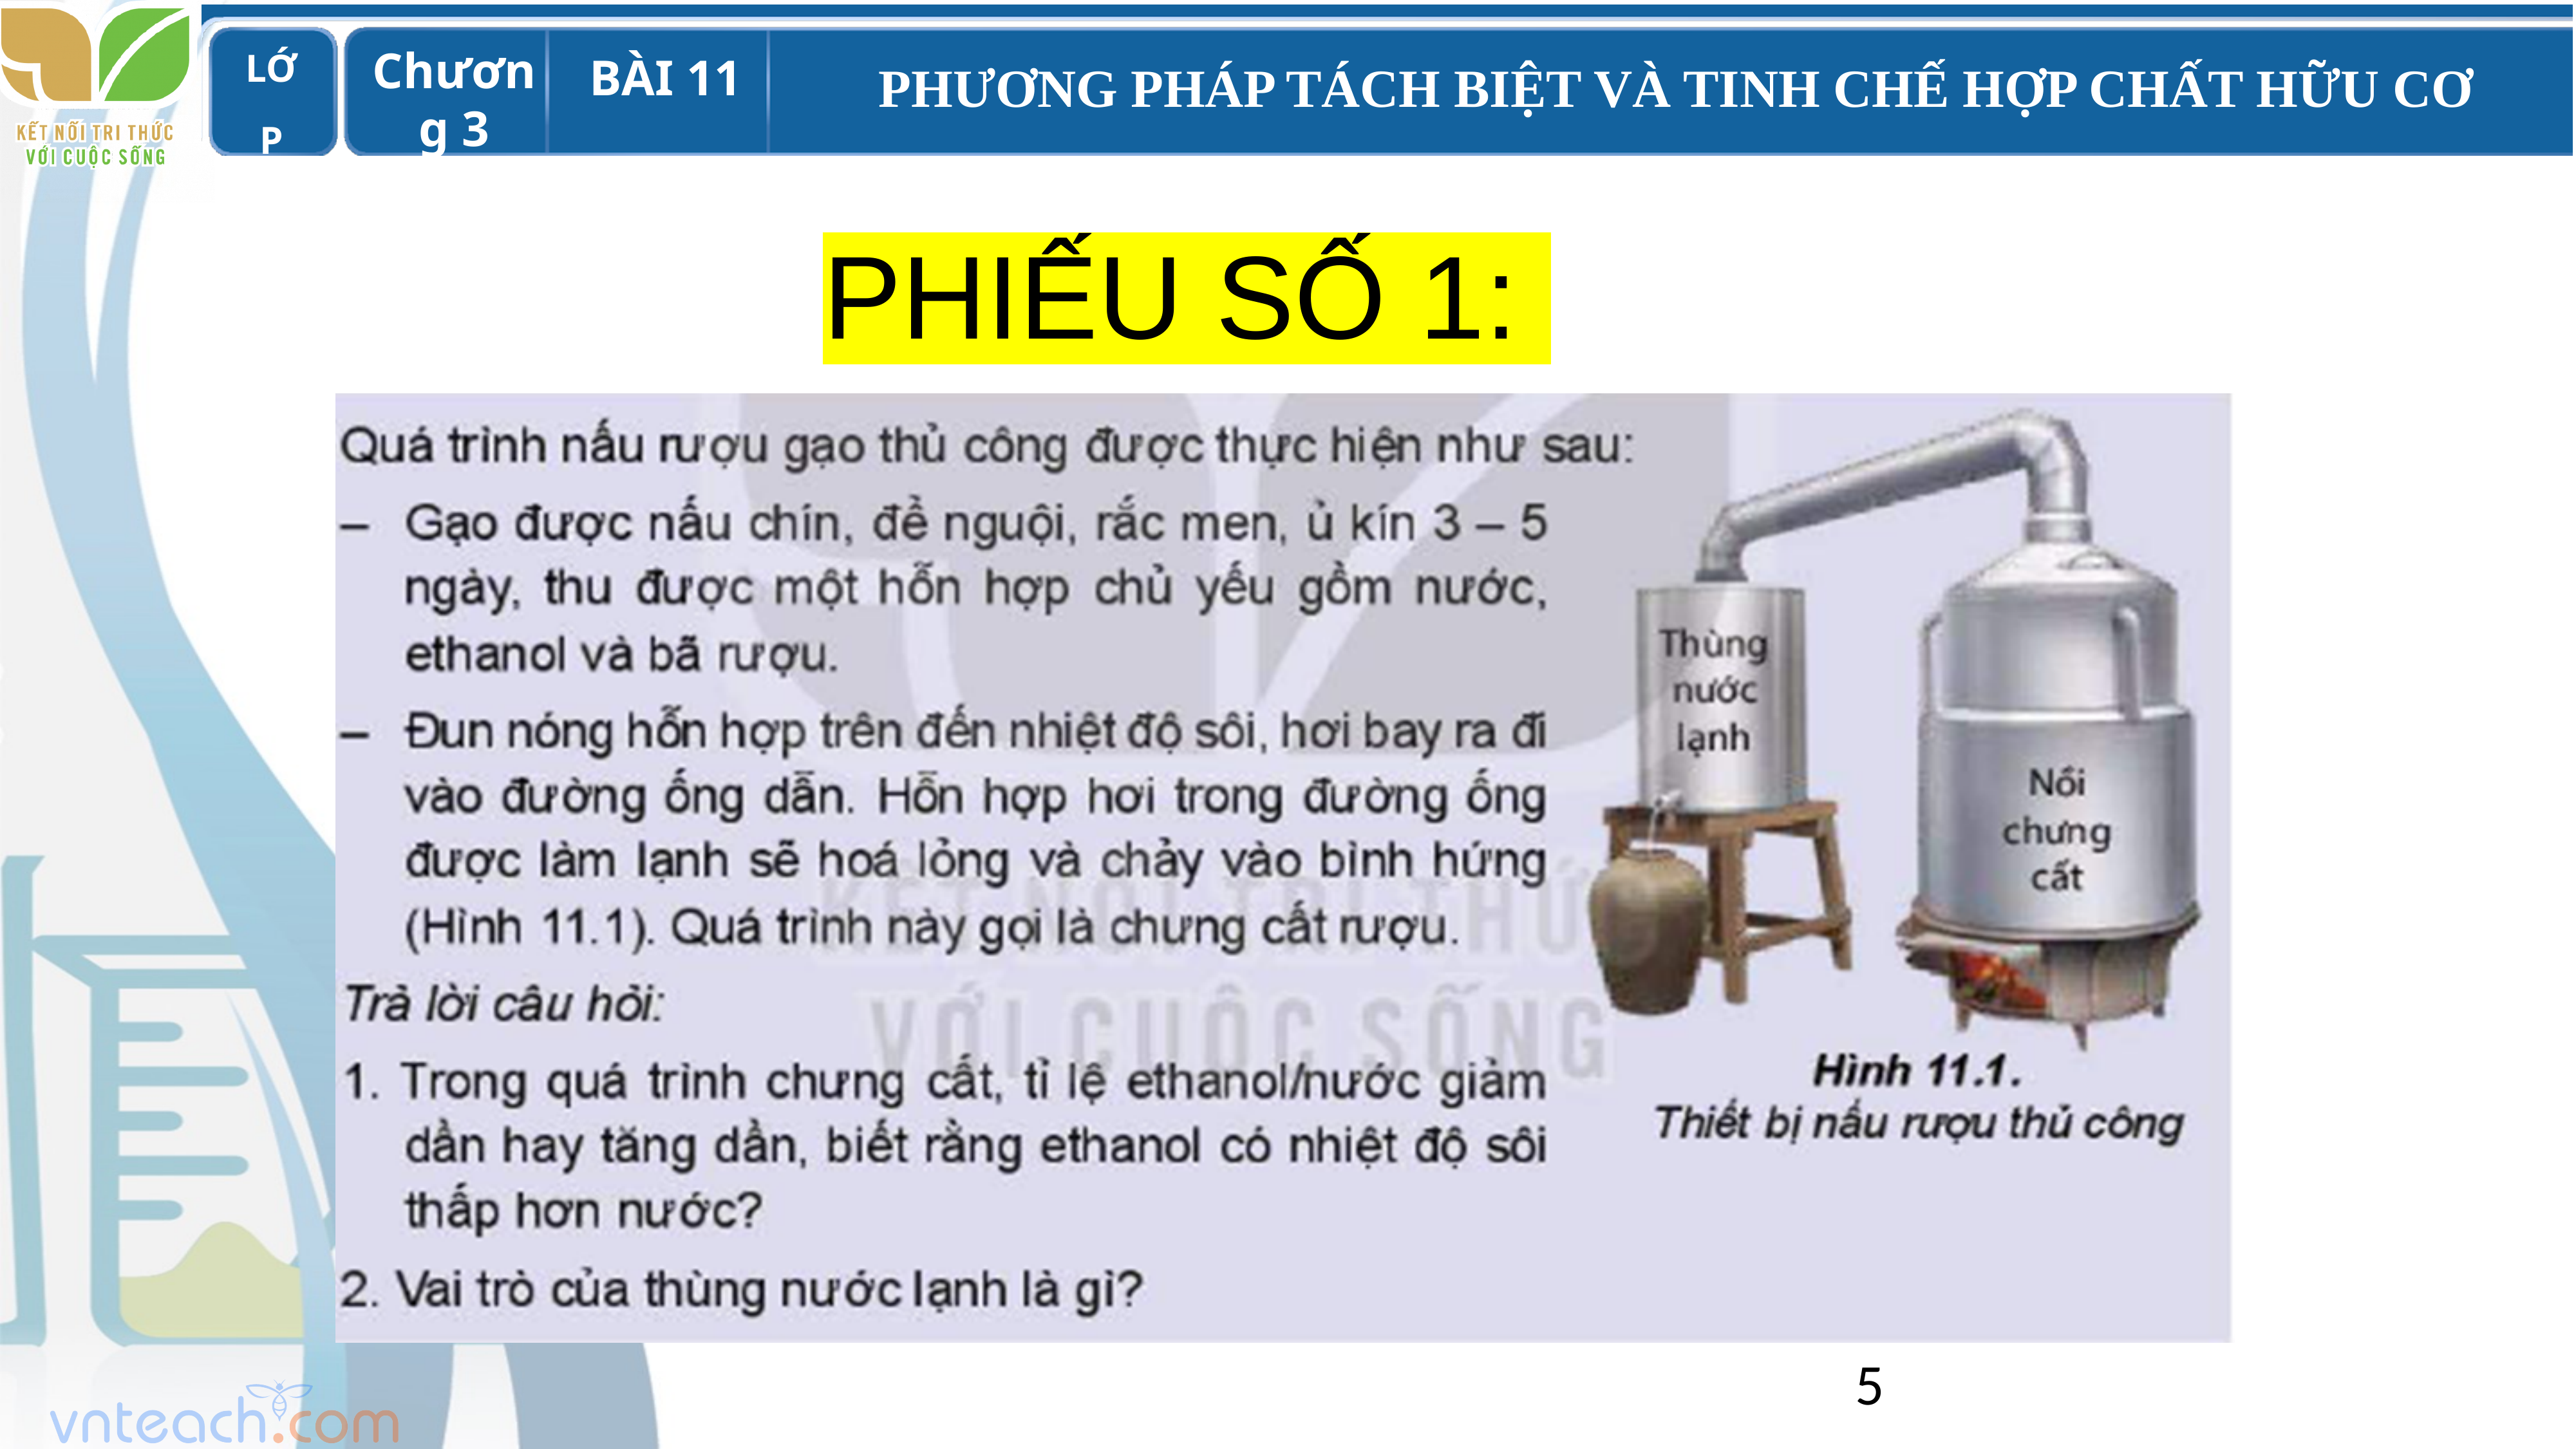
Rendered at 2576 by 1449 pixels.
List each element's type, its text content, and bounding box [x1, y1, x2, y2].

text_box 5 [1845, 1342, 2447, 1420]
picture [0, 0, 2576, 1449]
text_box PHIẾU SỐ 1: [79, 216, 2295, 394]
